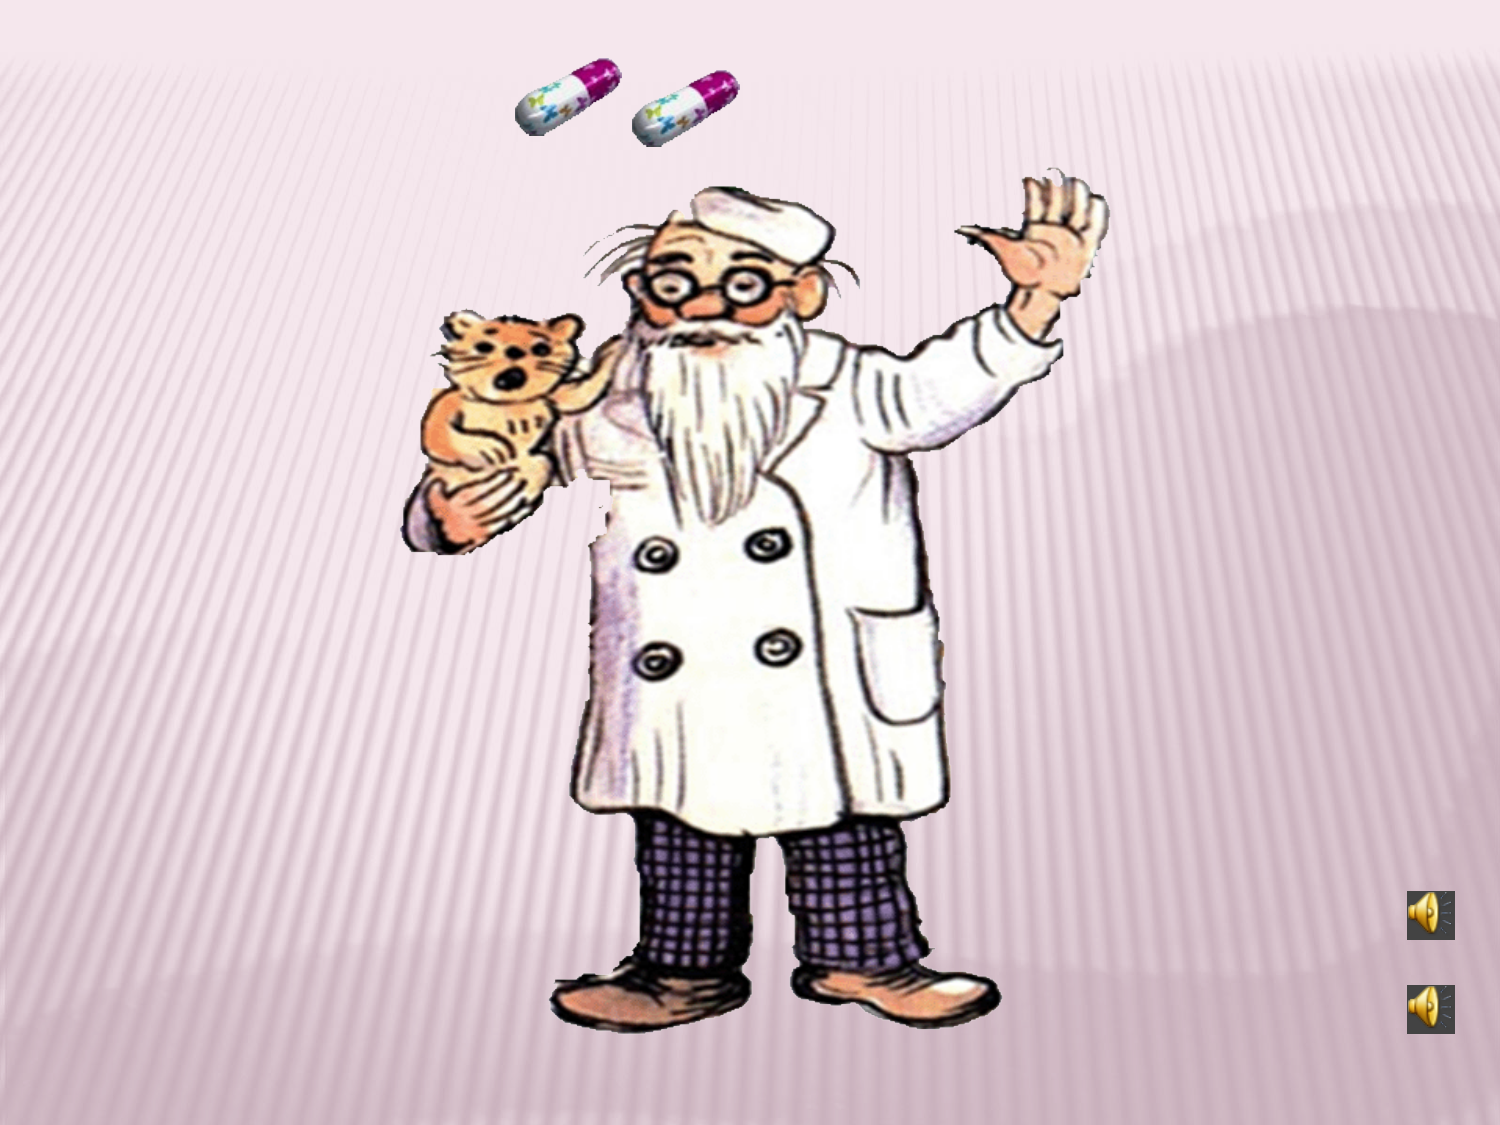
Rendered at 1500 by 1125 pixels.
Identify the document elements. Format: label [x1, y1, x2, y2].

picture [515, 58, 623, 136]
picture [1405, 890, 1457, 941]
picture [1405, 984, 1457, 1035]
picture [386, 151, 1125, 1075]
picture [632, 69, 740, 148]
